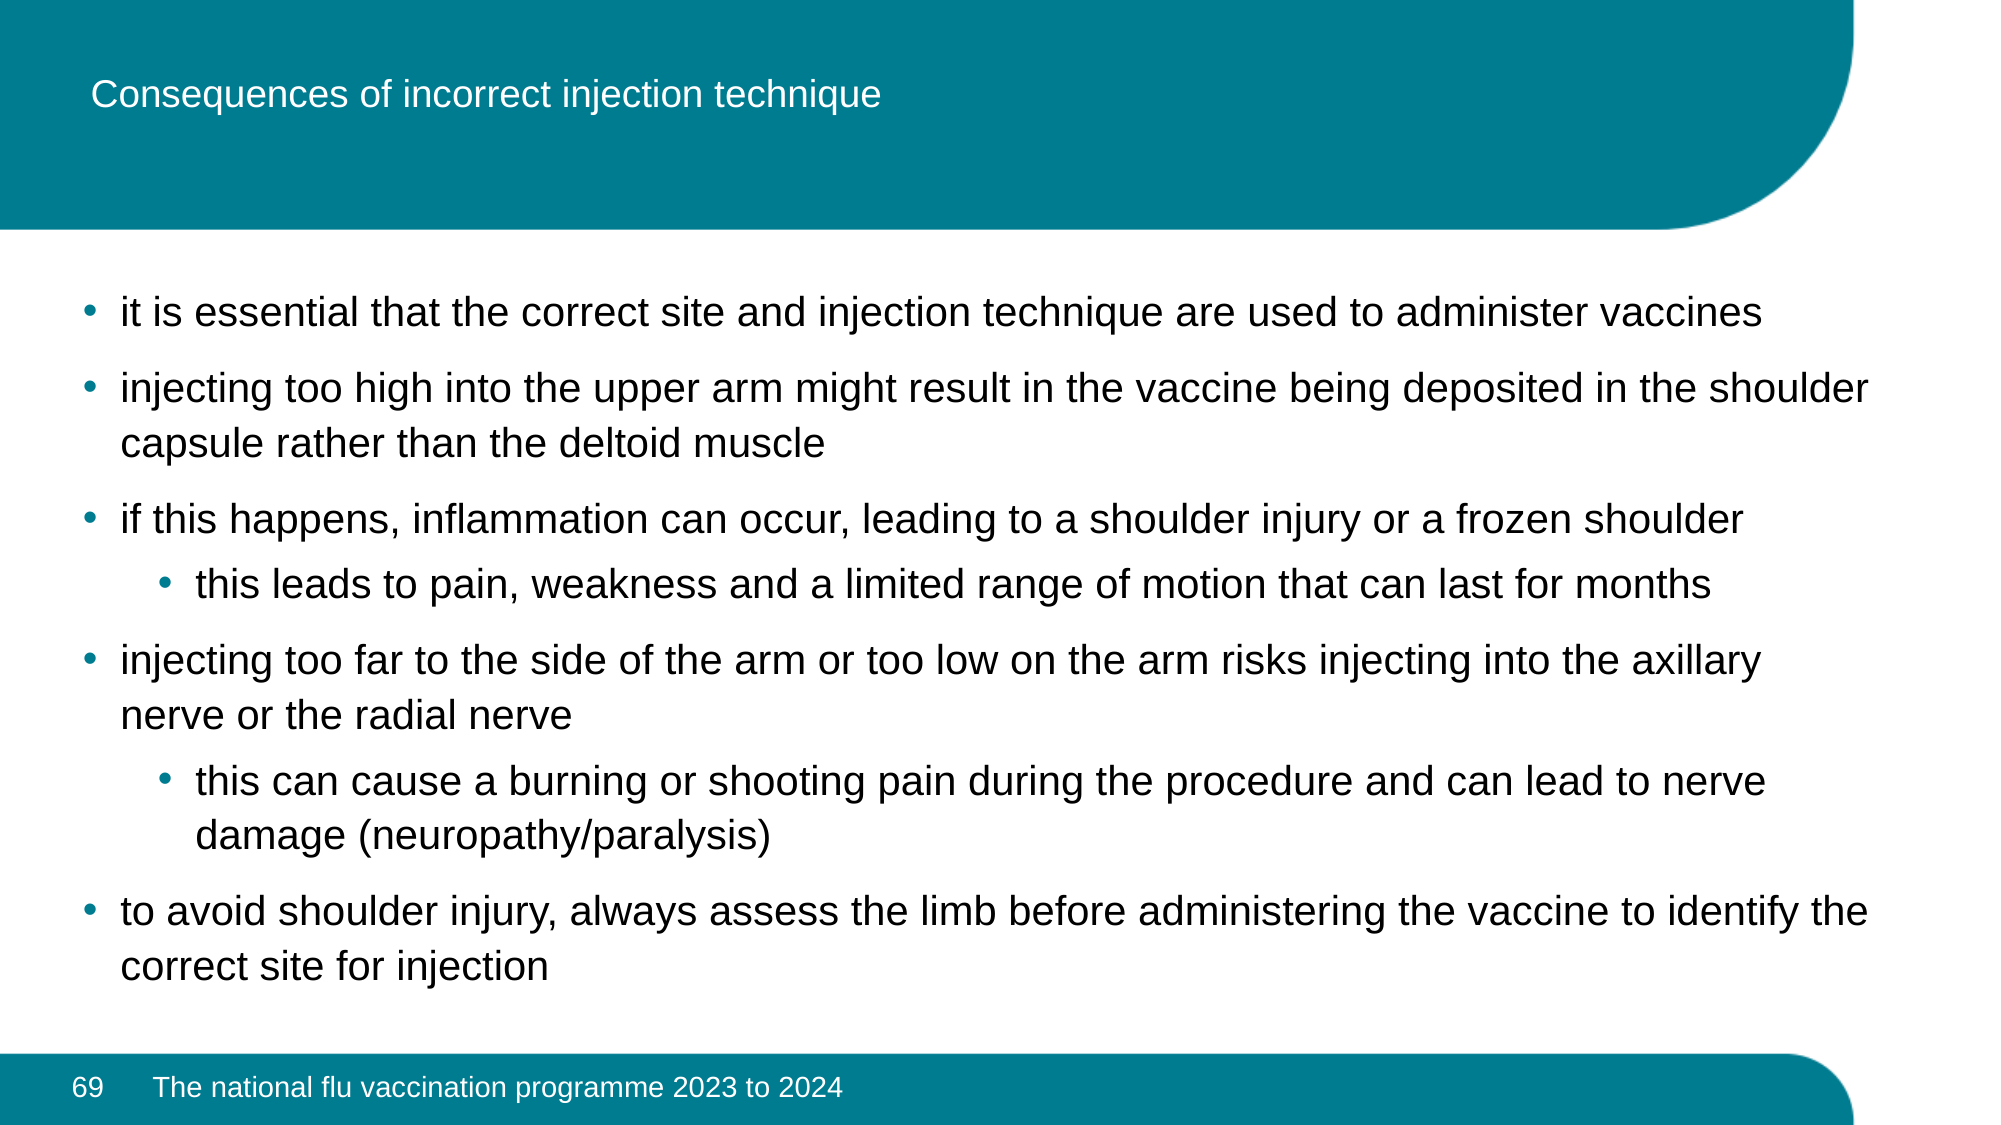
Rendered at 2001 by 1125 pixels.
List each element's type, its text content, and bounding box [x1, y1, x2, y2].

footer The national flu vaccination programme 2023 to 2024 [137, 1056, 1780, 1116]
title Consequences of incorrect injection technique [75, 66, 1582, 172]
list it is essential that the correct site and injection technique are used to administer vaccines injecting too high into the upper arm might result in the vaccine being deposited in the shoulder capsule rather than the deltoid muscle if this happens, inflammation can occur, leading to a shoulder injury or a frozen shoulder this leads to pain, weakness and a limited range of motion that can last for months injecting too far to the side of the arm or too low on the arm risks injecting into the axillary nerve or the radial nerve this can cause a burning or shooting pain during the procedure and can lead to nerve damage (neuropathy/paralysis) to avoid shoulder injury, always assess the limb before administering the vaccine to identify the correct site for injection [67, 272, 1893, 987]
slide_number 69 [21, 1056, 120, 1117]
